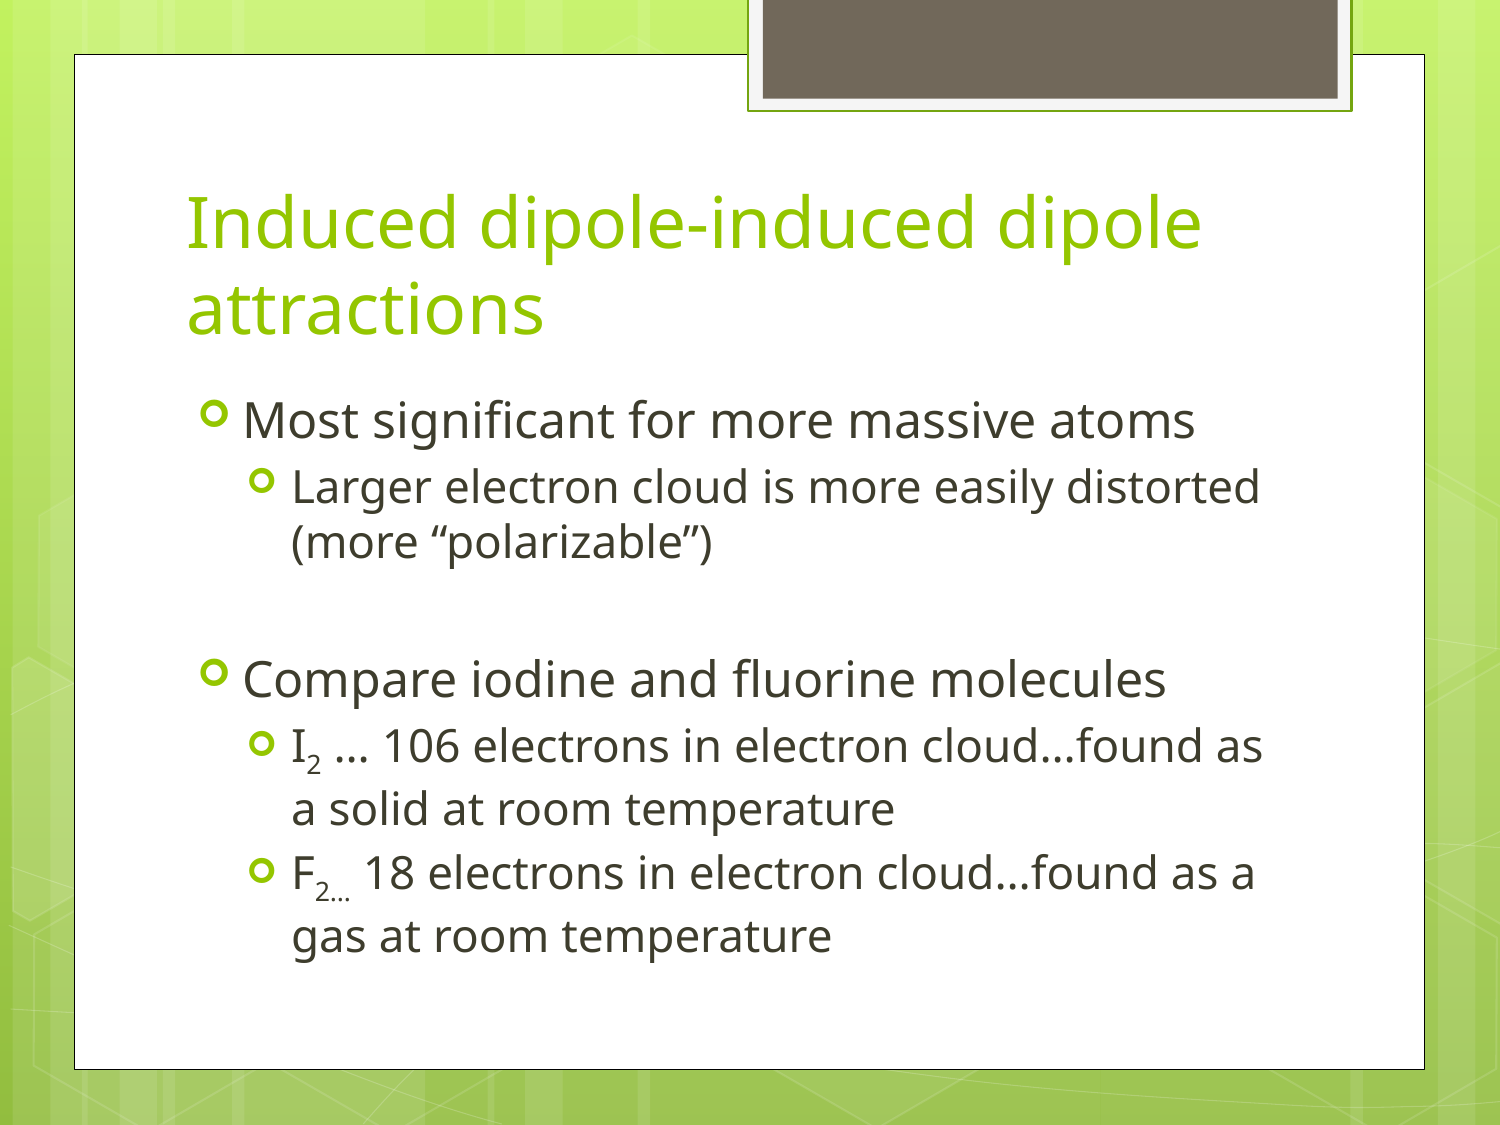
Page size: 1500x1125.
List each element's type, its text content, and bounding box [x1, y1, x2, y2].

title Induced dipole-induced dipole attractions [171, 168, 1324, 356]
list Most significant for more massive atoms Larger electron cloud is more easily distorted (more “polarizable”) Compare iodine and fluorine molecules I2 … 106 electrons in electron cloud…found as a solid at room temperature F2… 18 electrons in electron cloud…found as a gas at room temperature [171, 381, 1283, 957]
